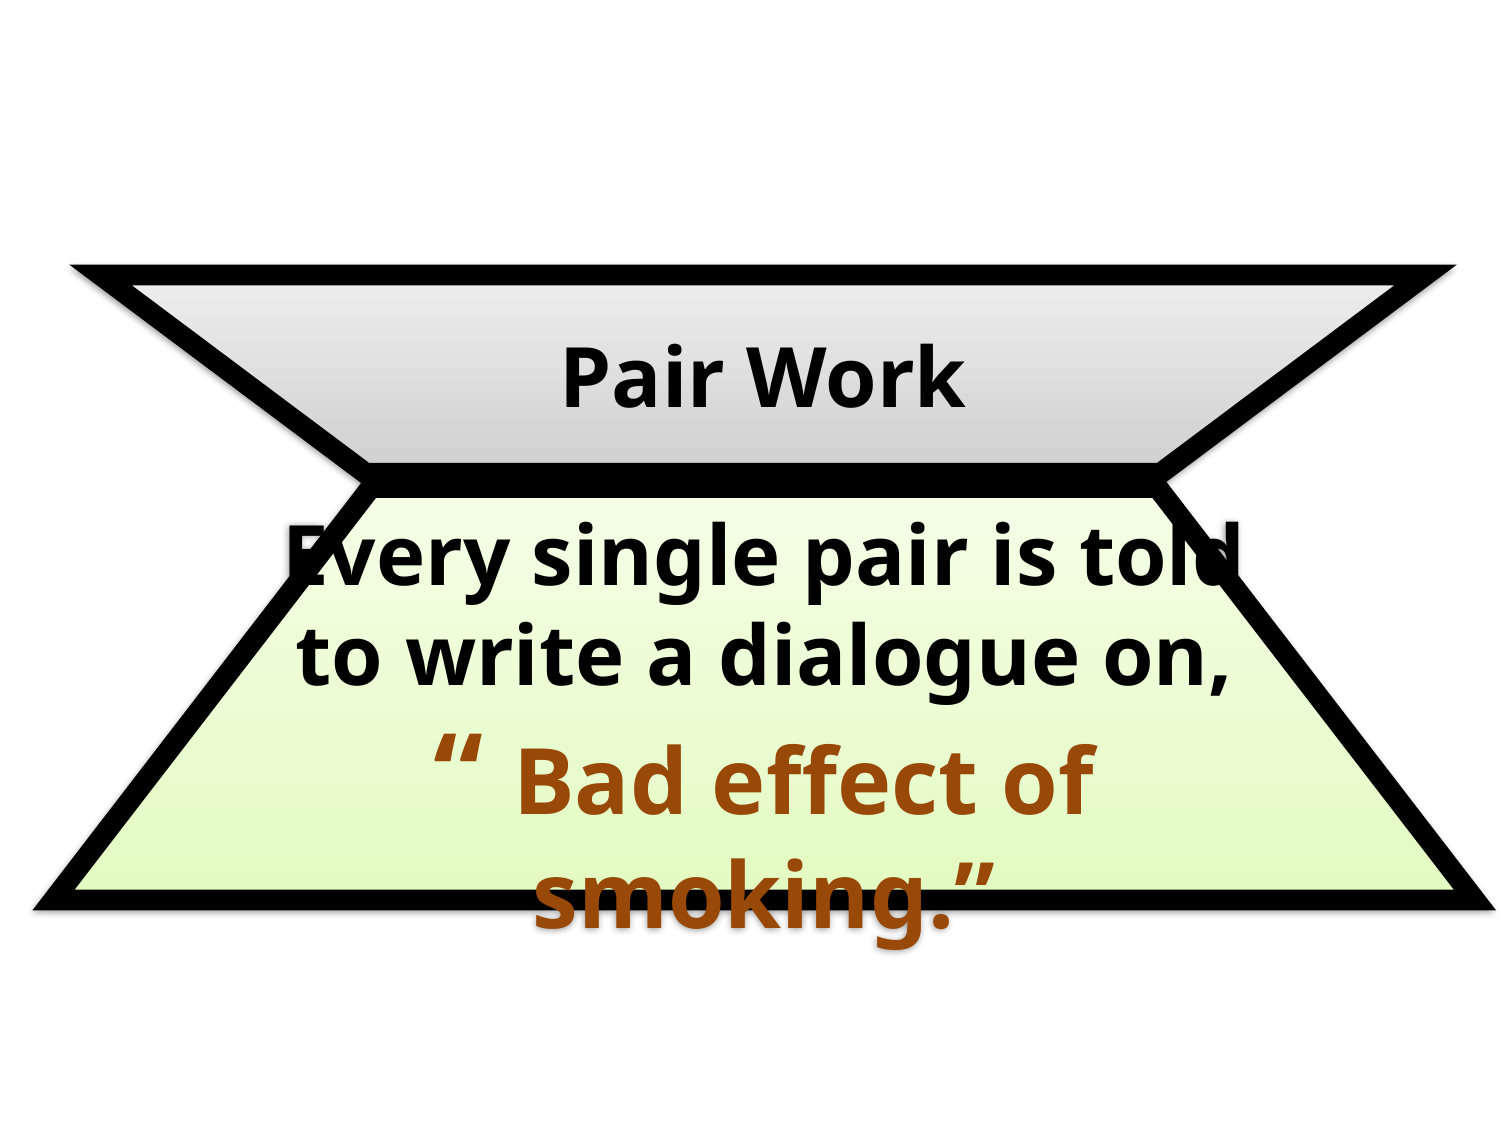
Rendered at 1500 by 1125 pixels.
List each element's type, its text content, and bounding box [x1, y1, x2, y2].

text_box Every single pair is told to write a dialogue on, “ Bad effect of smoking.” [51, 486, 1477, 901]
text_box Pair Work [98, 274, 1428, 475]
